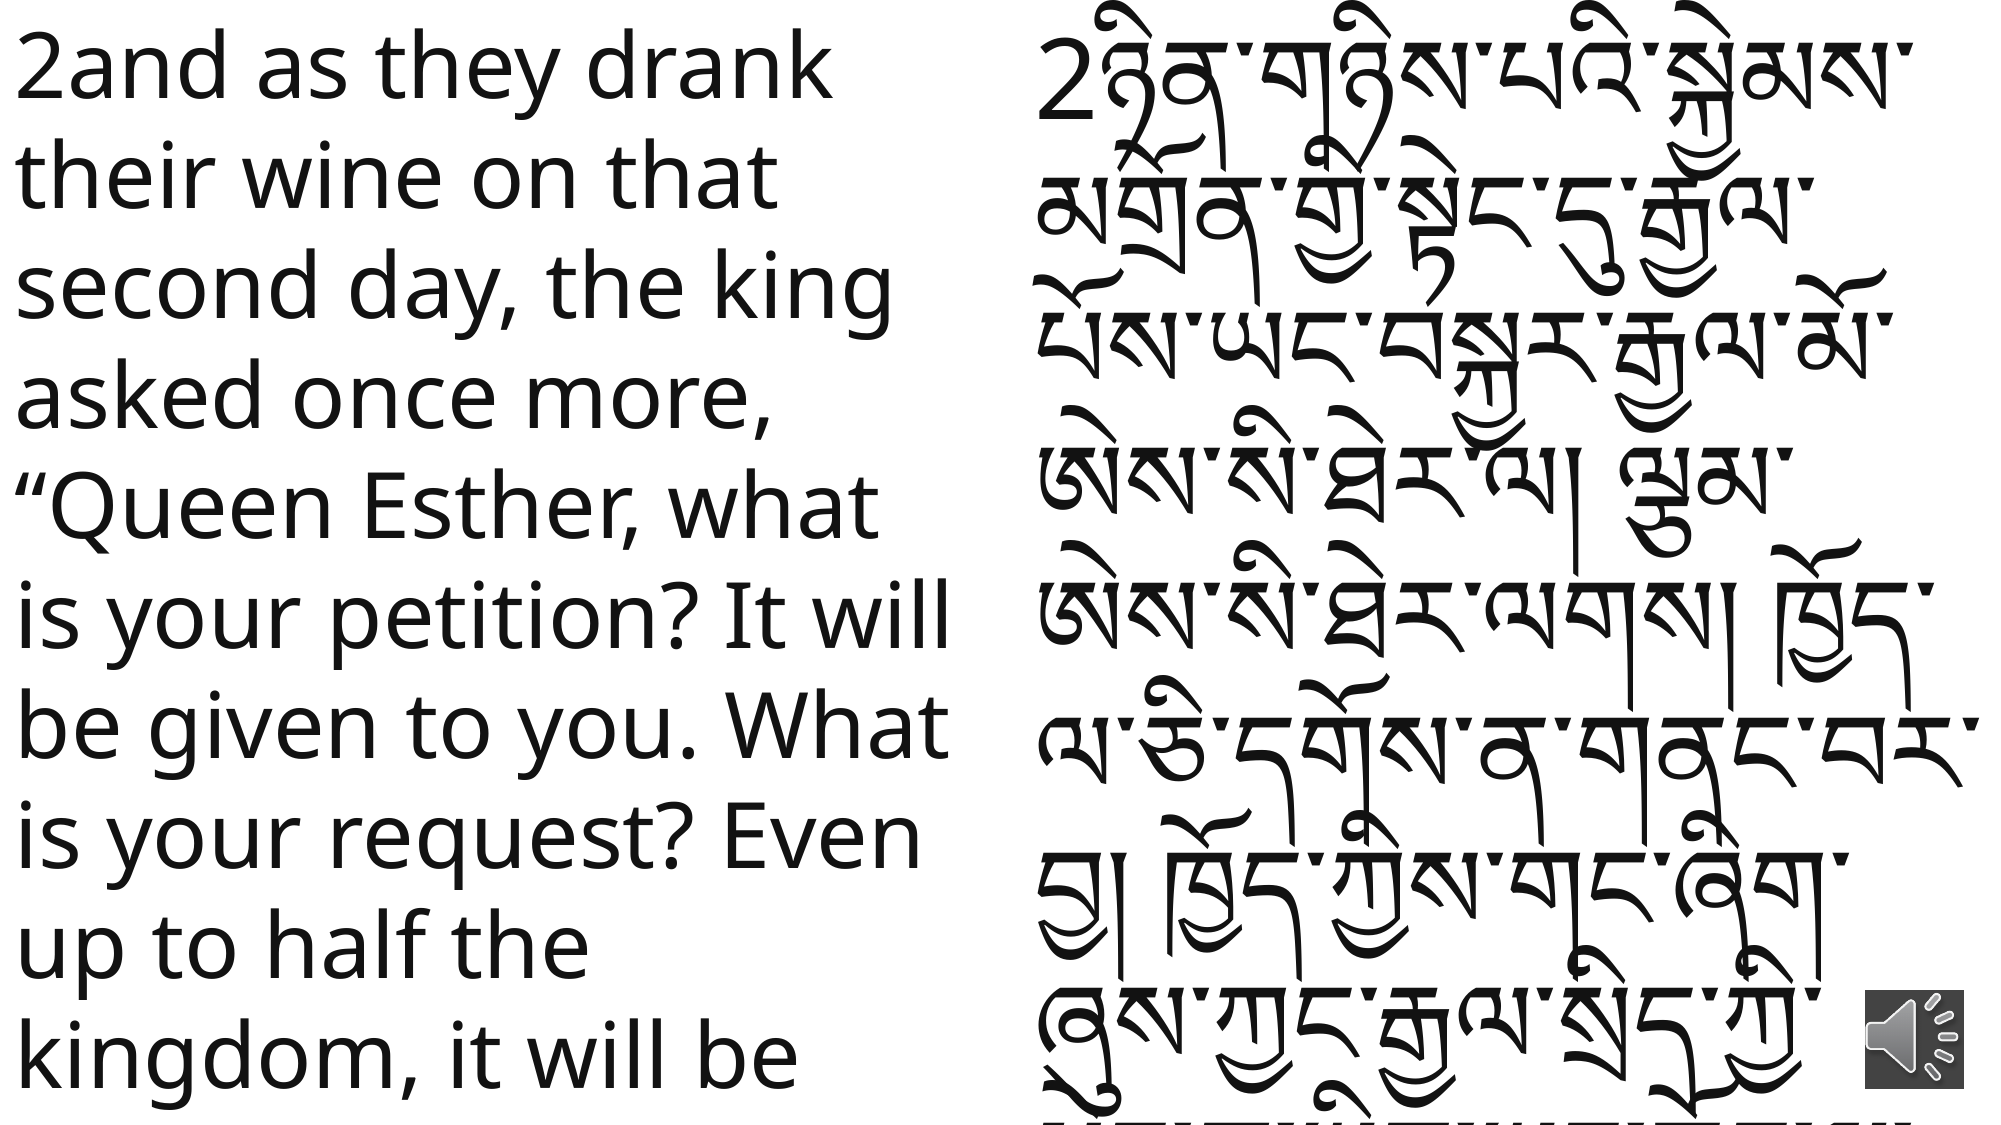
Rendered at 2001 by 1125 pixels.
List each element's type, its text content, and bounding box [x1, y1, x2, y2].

text_box 2ཉིན་གཉིས་པའི་སྐྱེམས་མགྲོན་གྱི་སྟེང་དུ་རྒྱལ་པོས་ཡང་བསྐྱར་རྒྱལ་མོ་ཨེས་སི་ཐེར་ལ། ལྕམ་ཨེས་སི་ཐེར་ལགས། ཁྱོད་ལ་ཅི་དགོས་ན་གནང་བར་བྱ། ཁྱོད་ཀྱིས་གང་ཞིག་ཞུས་ཀྱང་རྒྱལ་སྲིད་ཀྱི་ཕྱེད་ཀ་ཡིན་ཡང་ཁྱོད་ལ་གནང་བར་བྱའོ་ཞེས་གསུངས་པ་ལ། [1019, 0, 2000, 1125]
picture [1864, 989, 1965, 1090]
text_box 2and as they drank their wine on that second day, the king asked once more, “Queen Esther, what is your petition? It will be given to you. What is your request? Even up to half the kingdom, it will be fulfilled.” [0, 0, 981, 1125]
